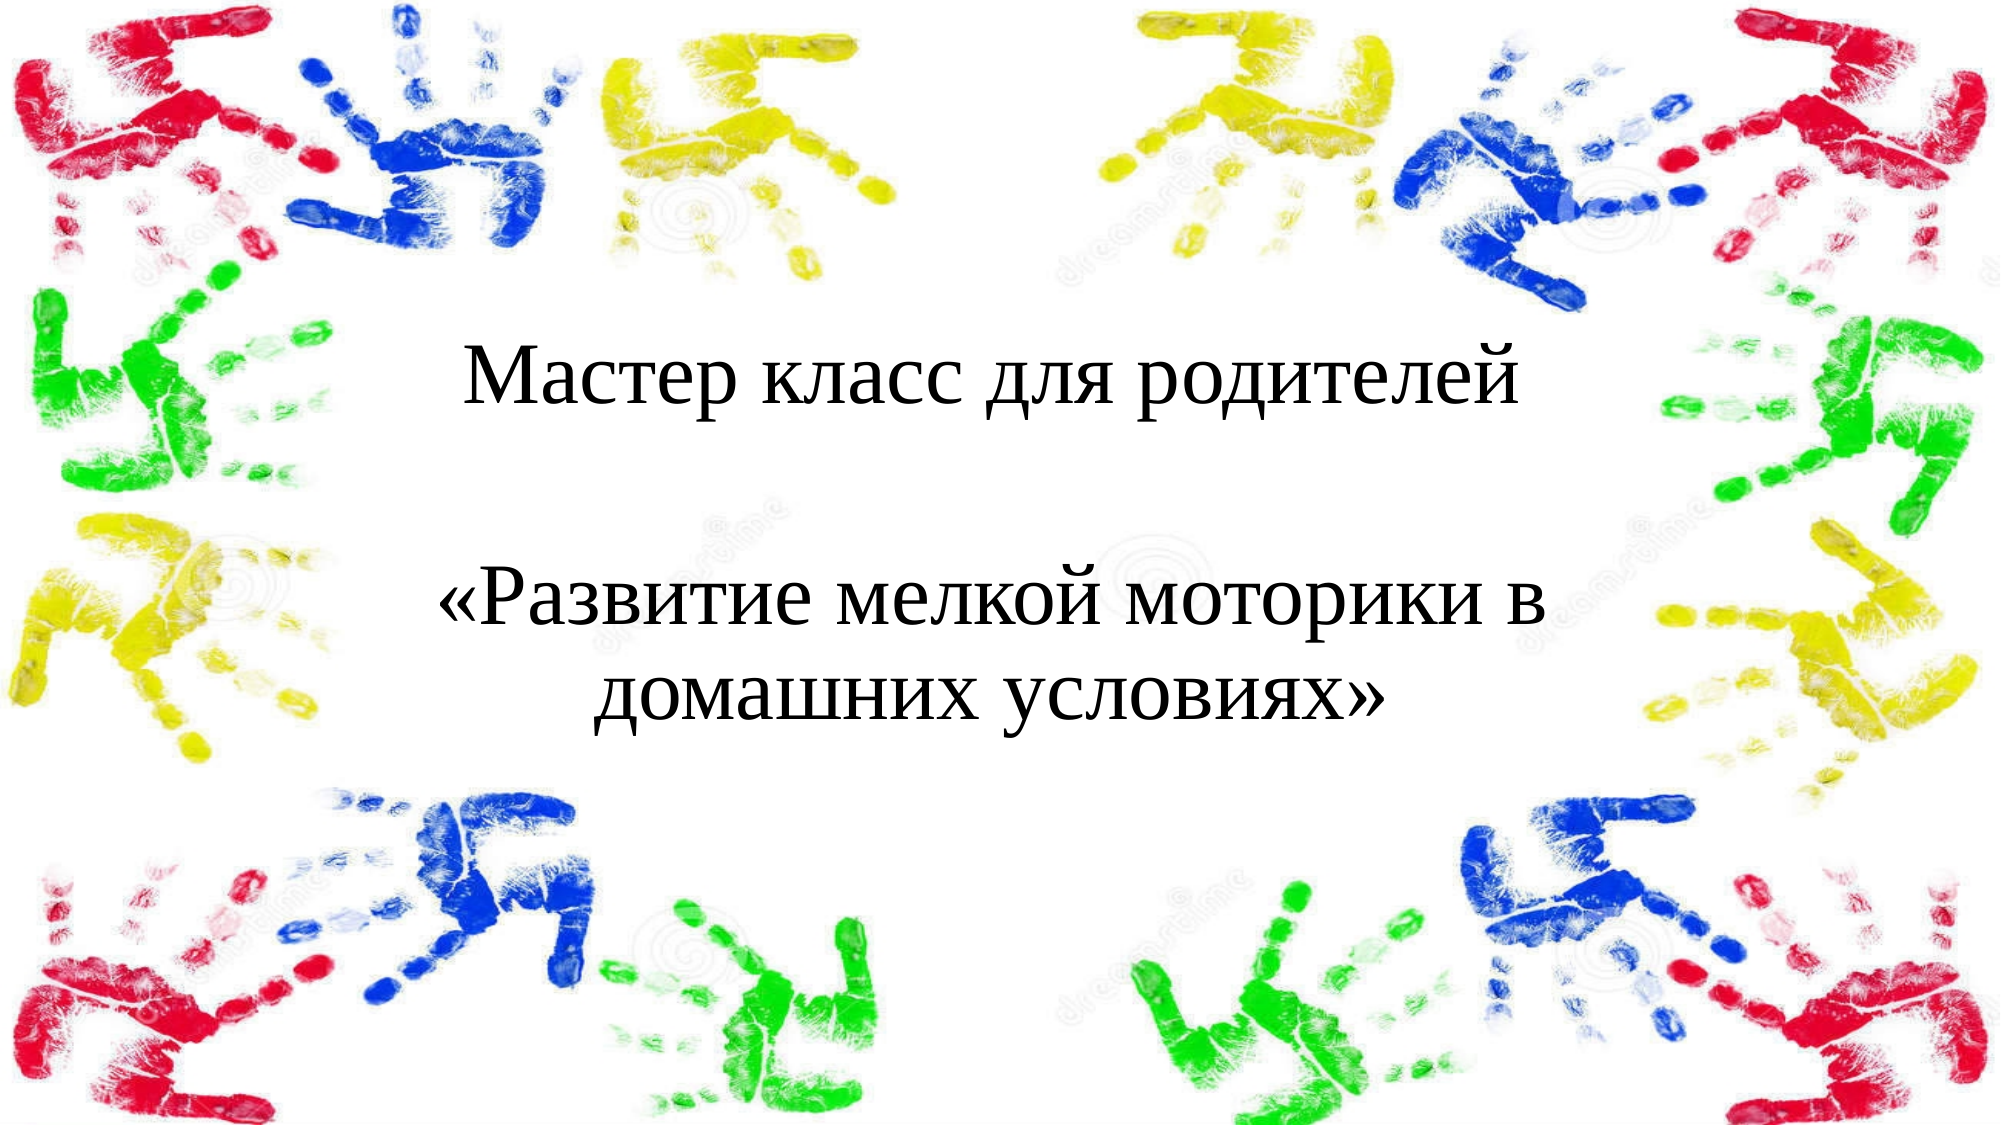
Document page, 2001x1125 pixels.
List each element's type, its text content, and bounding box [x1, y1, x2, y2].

subtitle Мастер класс для родителей «Развитие мелкой моторики в домашних условиях» [242, 320, 1743, 750]
picture [0, 0, 2001, 1125]
